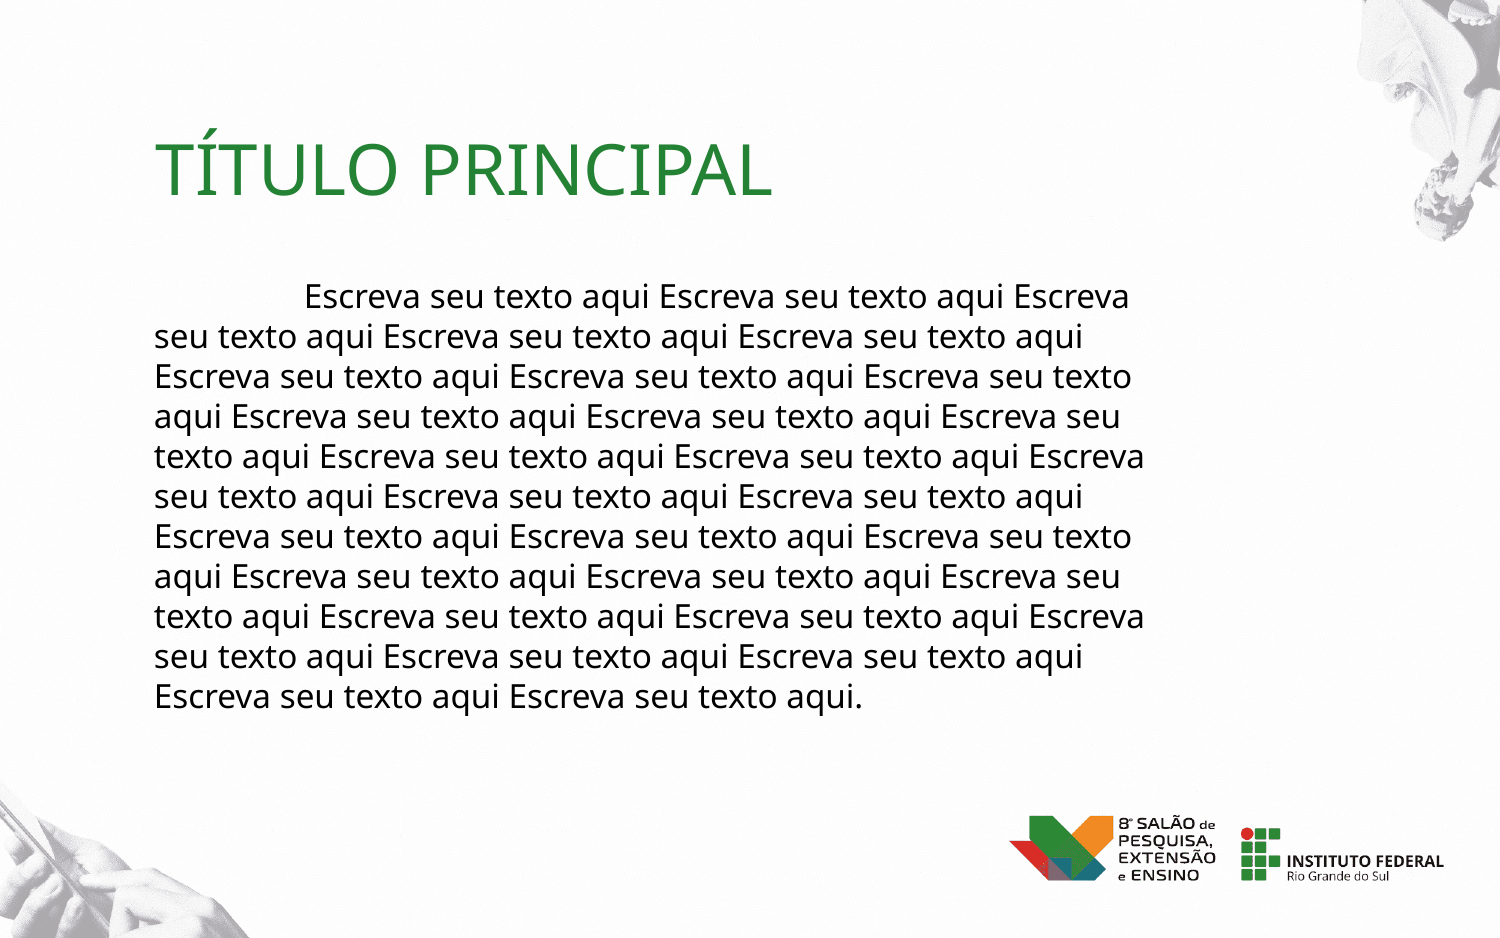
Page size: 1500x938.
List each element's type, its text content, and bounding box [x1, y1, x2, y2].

text_box Escreva seu texto aqui Escreva seu texto aqui Escreva seu texto aqui Escreva seu texto aqui Escreva seu texto aqui Escreva seu texto aqui Escreva seu texto aqui Escreva seu texto aqui Escreva seu texto aqui Escreva seu texto aqui Escreva seu texto aqui Escreva seu texto aqui Escreva seu texto aqui Escreva seu texto aqui Escreva seu texto aqui Escreva seu texto aqui Escreva seu texto aqui Escreva seu texto aqui Escreva seu texto aqui Escreva seu texto aqui Escreva seu texto aqui Escreva seu texto aqui Escreva seu texto aqui Escreva seu texto aqui Escreva seu texto aqui Escreva seu texto aqui Escreva seu texto aqui Escreva seu texto aqui Escreva seu texto aqui. [138, 268, 1182, 723]
picture [0, 0, 1500, 938]
text_box TÍTULO PRINCIPAL [140, 117, 1027, 217]
